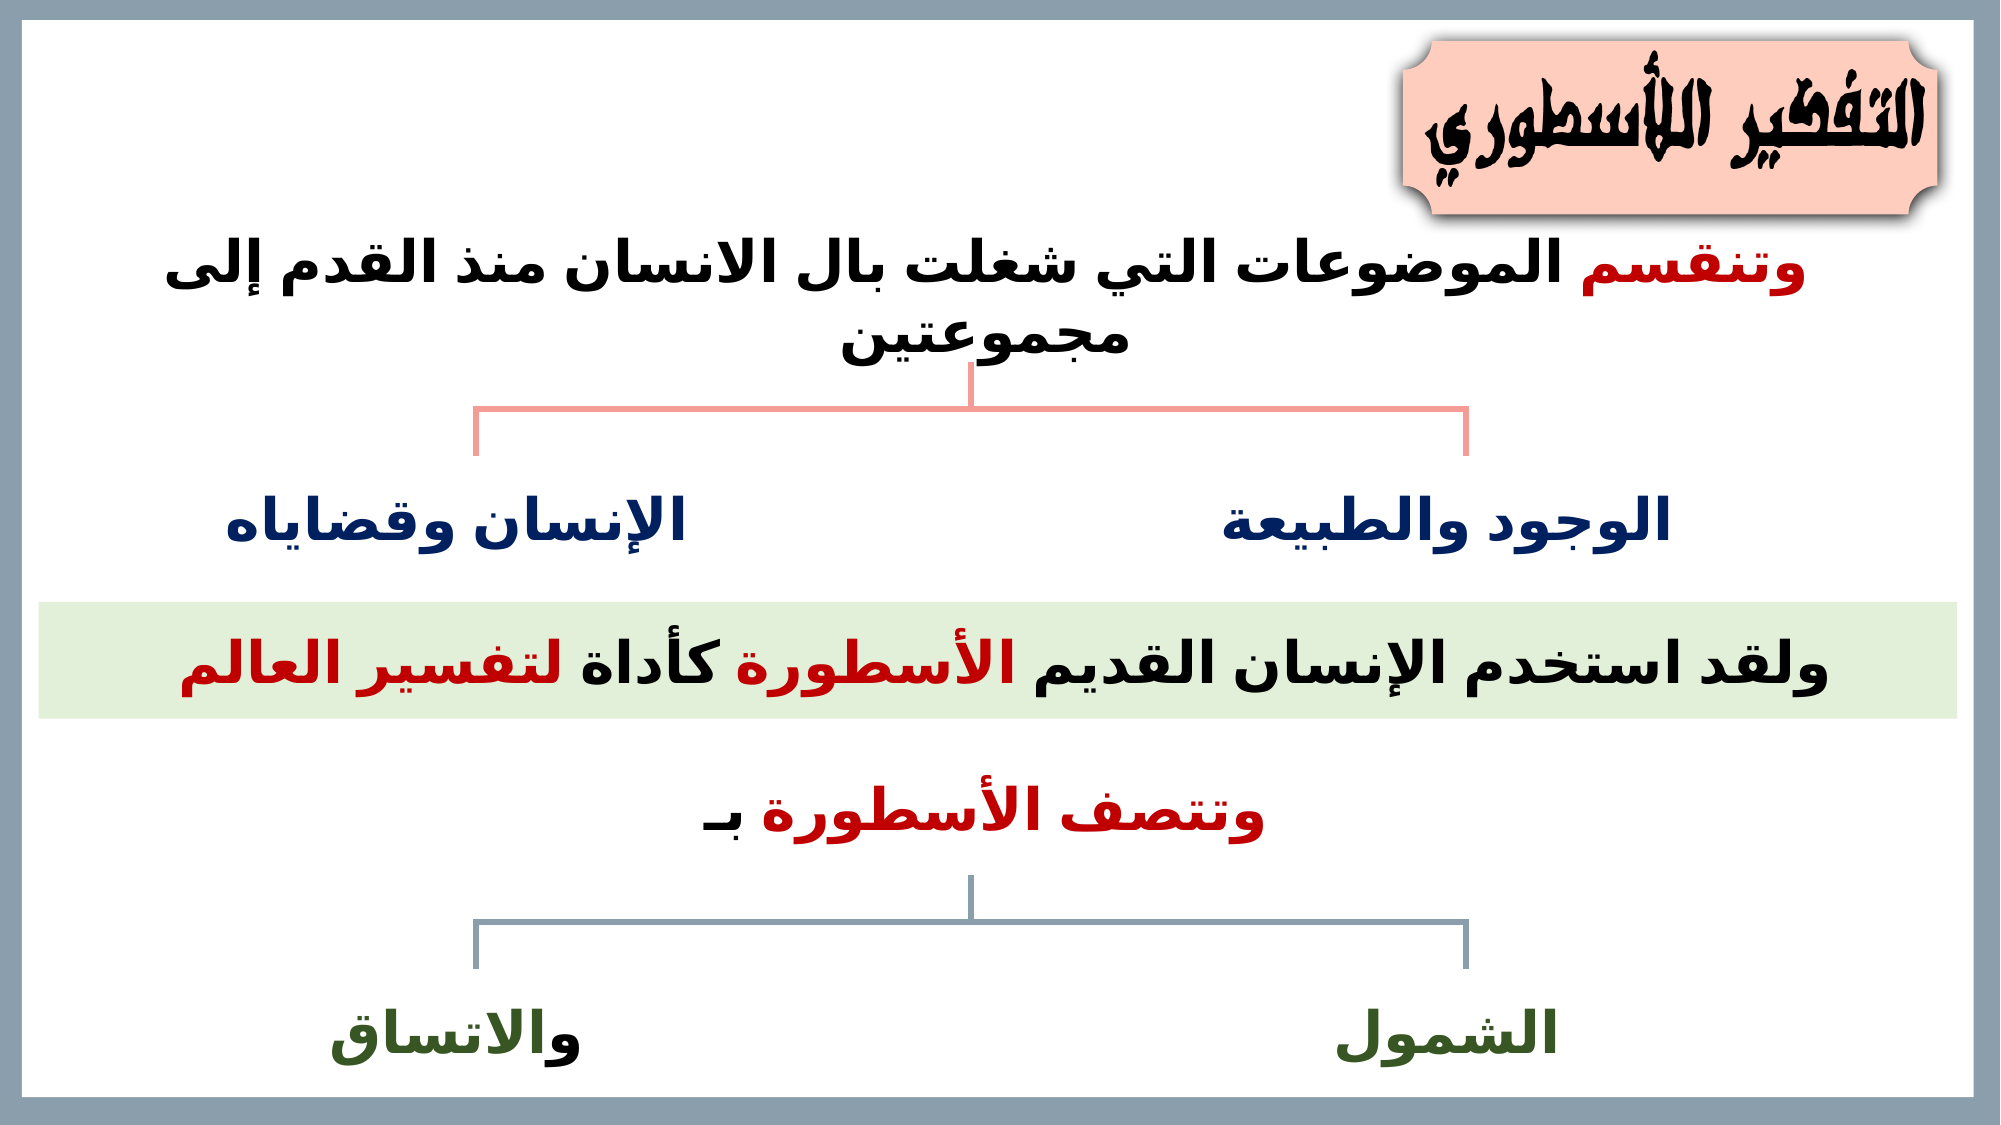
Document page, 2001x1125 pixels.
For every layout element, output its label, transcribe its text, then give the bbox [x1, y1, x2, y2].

text_box [475, 875, 1467, 970]
text_box وتتصف الأسطورة بـ [51, 746, 1958, 868]
text_box الوجود والطبيعة [1135, 464, 1797, 571]
text_box والاتساق [145, 977, 807, 1084]
text_box [475, 362, 1467, 457]
text_box ولقد استخدم الإنسان القديم الأسطورة كأداة لتفسير العالم [38, 601, 1958, 720]
text_box الشمول [1135, 977, 1797, 1084]
picture [1402, 40, 1938, 215]
text_box الإنسان وقضاياه [145, 464, 807, 571]
text_box وتنقسم الموضوعات التي شغلت بال الانسان منذ القدم إلى مجموعتين [51, 233, 1958, 355]
